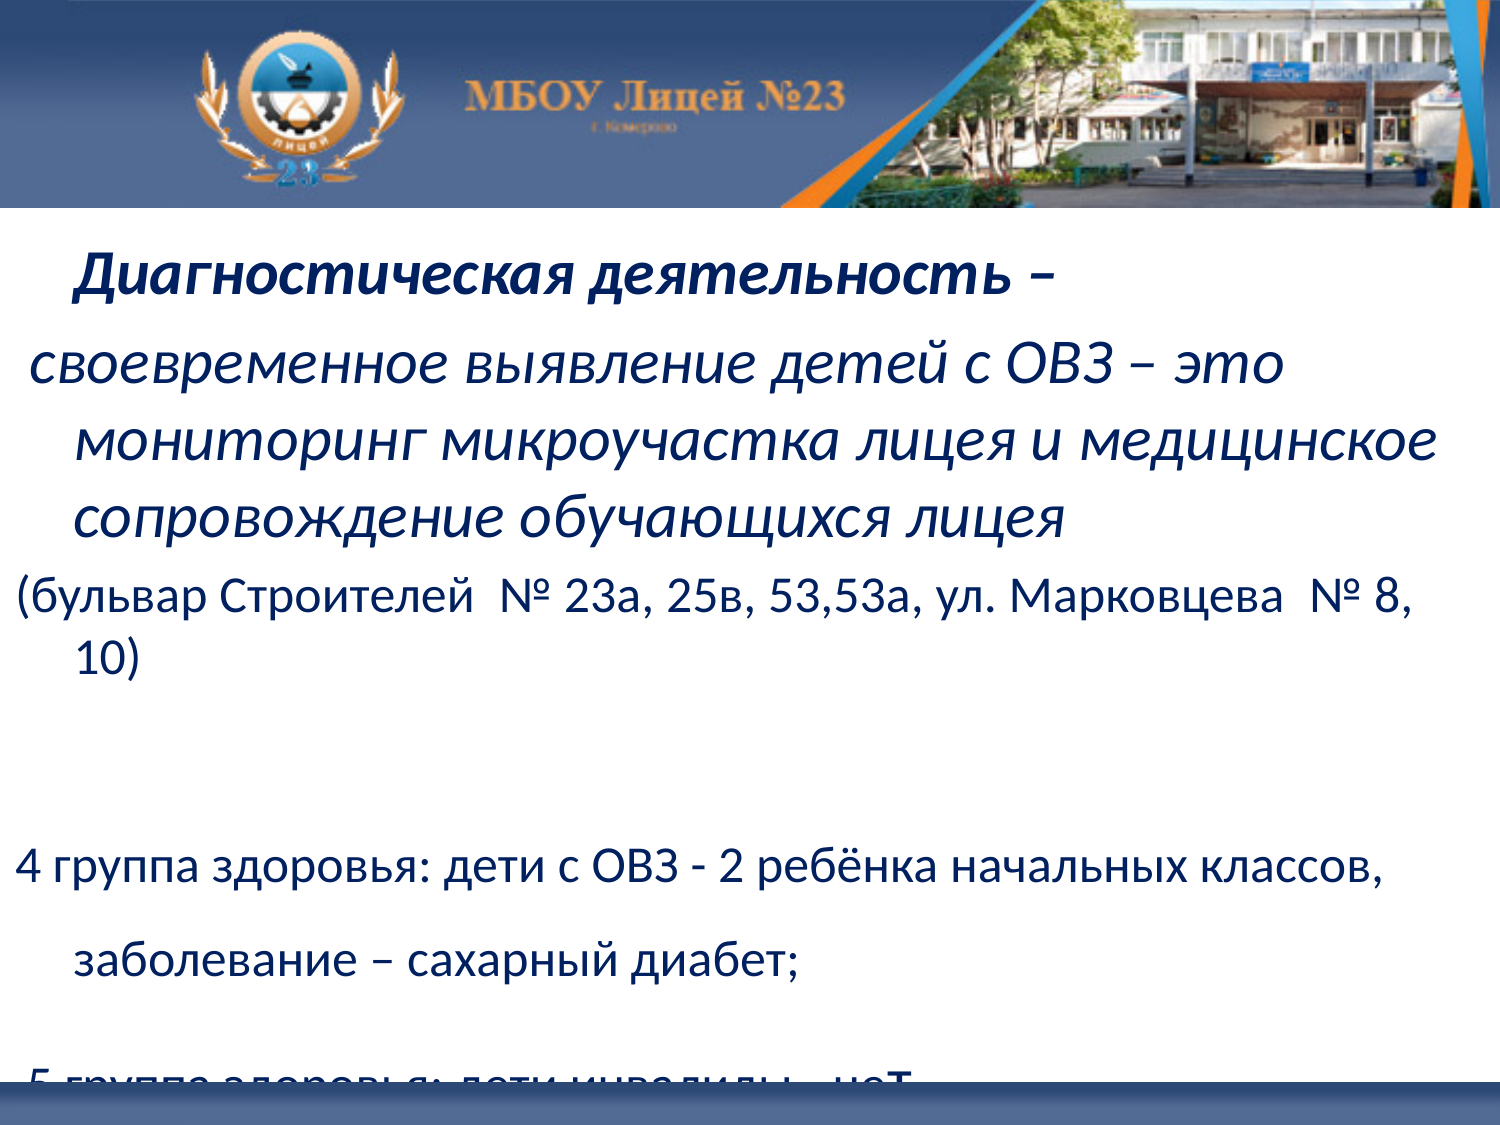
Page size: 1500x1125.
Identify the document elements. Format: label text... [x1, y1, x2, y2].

picture [0, 1081, 1500, 1125]
list Диагностическая деятельность – своевременное выявление детей с ОВЗ – это мониторинг микроучастка лицея и медицинское сопровождение обучающихся лицея (бульвар Строителей № 23а, 25в, 53,53а, ул. Марковцева № 8, 10) 4 группа здоровья: дети с ОВЗ - 2 ребёнка начальных классов, заболевание – сахарный диабет; 5 группа здоровья: дети инвалиды - нет [0, 222, 1500, 1081]
picture [0, 0, 1500, 209]
